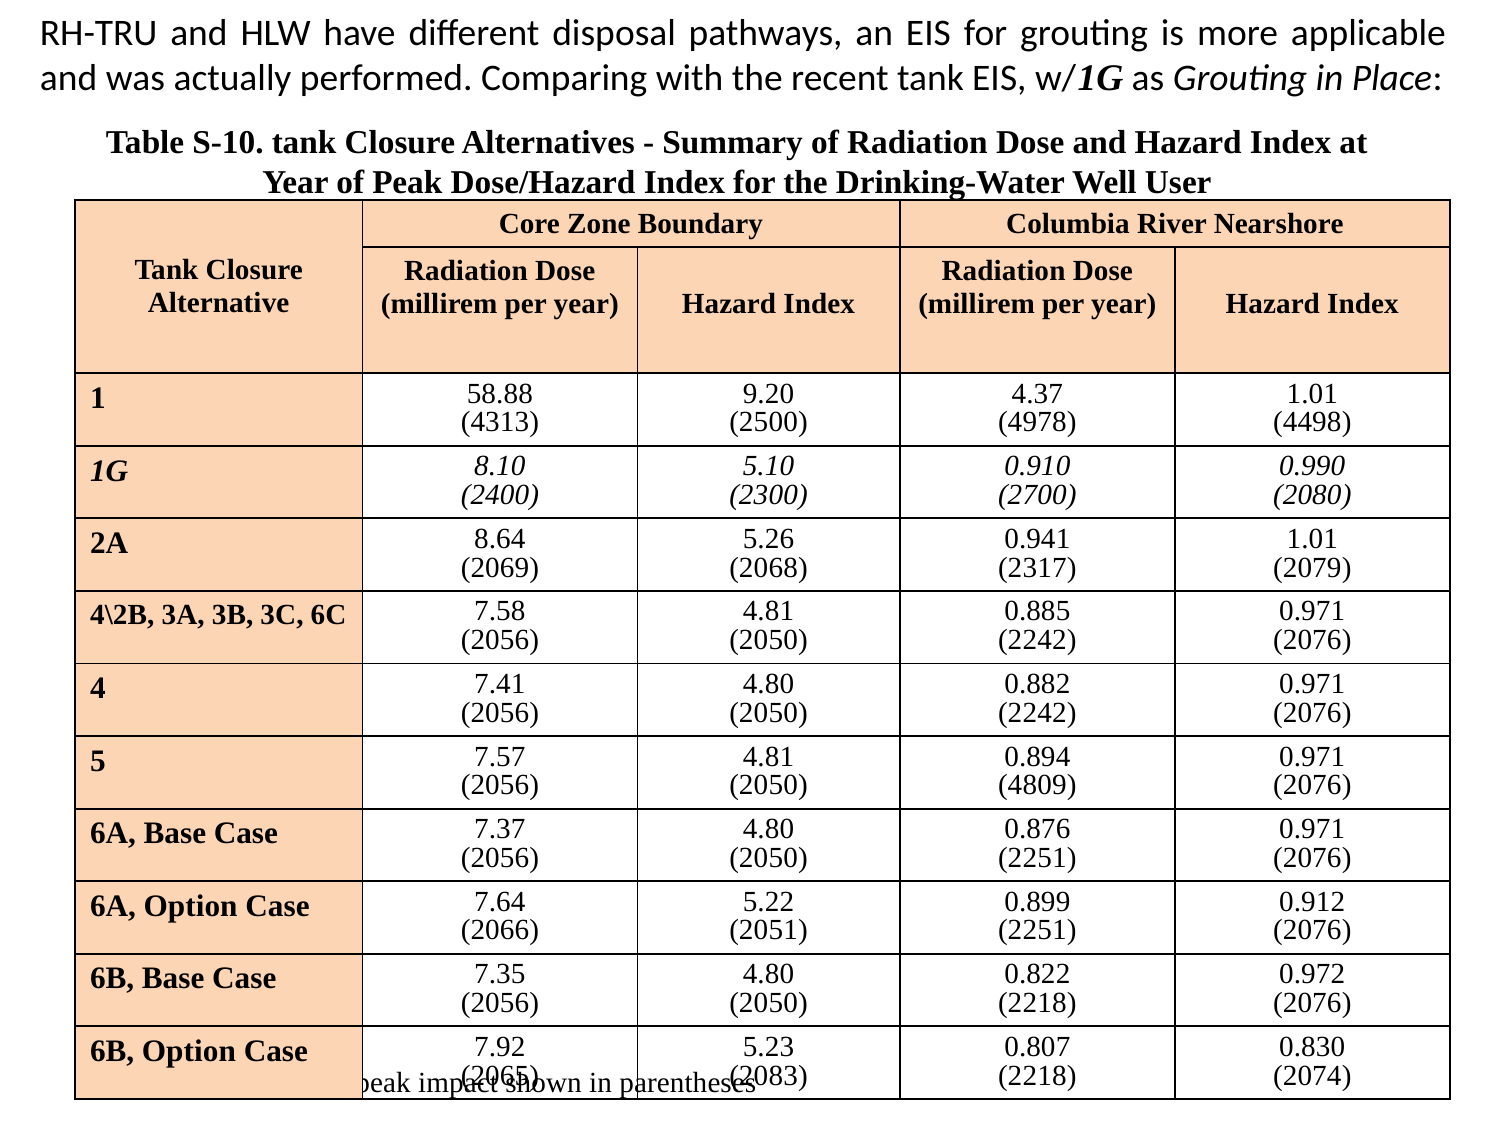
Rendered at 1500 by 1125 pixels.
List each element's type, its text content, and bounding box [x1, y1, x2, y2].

table_cell 0.822 (2218) [901, 955, 1174, 1025]
table_cell 0.876 (2251) [901, 810, 1174, 880]
table_cell 1.01 (2079) [1176, 519, 1449, 590]
table_cell 4.81 (2050) [638, 737, 899, 808]
table_cell 7.35 (2056) [363, 955, 637, 1025]
table_cell 0.971 (2076) [1176, 664, 1449, 735]
table_cell 5.22 (2051) [638, 882, 899, 953]
table_cell 1G [76, 447, 362, 517]
table_cell Radiation Dose (millirem per year) [363, 248, 637, 372]
table_cell 8.10 (2400) [363, 447, 637, 517]
table_cell 0.912 (2076) [1176, 882, 1449, 953]
table_cell 1.01 (4498) [1176, 374, 1449, 445]
table_cell 6A, Option Case [76, 882, 362, 953]
table_cell 5.23 (2083) [638, 1027, 899, 1098]
table_cell Hazard Index [1176, 248, 1449, 372]
table_cell 6B, Option Case [76, 1027, 362, 1098]
text_box Table S-10. tank Closure Alternatives - Summary of Radiation Dose and Hazard Index at Year of Peak Dose/Hazard Index for the Drinking-Water Well User Note: Calendar year of peak impact shown in parentheses [62, 112, 1413, 225]
table_cell 8.64 (2069) [363, 519, 637, 590]
table_cell 7.57 (2056) [363, 737, 637, 808]
table_cell 0.830 (2074) [1176, 1027, 1449, 1098]
table_cell 5.26 (2068) [638, 519, 899, 590]
table_cell 6B, Base Case [76, 955, 362, 1025]
table_cell 4.37 (4978) [901, 374, 1174, 445]
table_header Columbia River Nearshore [901, 201, 1449, 246]
table_cell 1 [76, 374, 362, 445]
table_cell 0.990 (2080) [1176, 447, 1449, 517]
table_cell 4\2B, 3A, 3B, 3C, 6C [76, 592, 362, 663]
table_cell 0.894 (4809) [901, 737, 1174, 808]
table_cell 5 [76, 737, 362, 808]
table_cell 9.20 (2500) [638, 374, 899, 445]
table_cell 7.41 (2056) [363, 664, 637, 735]
table_cell 58.88 (4313) [363, 374, 637, 445]
table_cell 0.971 (2076) [1176, 737, 1449, 808]
title RH-TRU and HLW have different disposal pathways, an EIS for grouting is more applicable and was actually performed. Comparing with the recent tank EIS, w/1G as Grouting in Place: [24, 0, 1463, 175]
table_cell Radiation Dose (millirem per year) [901, 248, 1174, 372]
table_cell 0.899 (2251) [901, 882, 1174, 953]
table_cell 6A, Base Case [76, 810, 362, 880]
table_cell 0.882 (2242) [901, 664, 1174, 735]
table_cell Hazard Index [638, 248, 899, 372]
table_cell 4.80 (2050) [638, 955, 899, 1025]
table_cell 0.807 (2218) [901, 1027, 1174, 1098]
table_cell 0.972 (2076) [1176, 955, 1449, 1025]
table_cell 4.80 (2050) [638, 664, 899, 735]
table_cell 4.81 (2050) [638, 592, 899, 663]
table_cell 2A [76, 519, 362, 590]
table_cell 0.941 (2317) [901, 519, 1174, 590]
table_cell 0.910 (2700) [901, 447, 1174, 517]
table_cell 0.971 (2076) [1176, 592, 1449, 663]
table_cell 7.58 (2056) [363, 592, 637, 663]
table_cell 5.10 (2300) [638, 447, 899, 517]
table_cell 7.64 (2066) [363, 882, 637, 953]
table_cell 7.92 (2065) [363, 1027, 637, 1098]
table_cell 0.885 (2242) [901, 592, 1174, 663]
table_cell 0.971 (2076) [1176, 810, 1449, 880]
table_cell 4 [76, 664, 362, 735]
table_header Tank Closure Alternative [76, 201, 362, 372]
table_cell 7.37 (2056) [363, 810, 637, 880]
table_cell 4.80 (2050) [638, 810, 899, 880]
table_header Core Zone Boundary [363, 201, 899, 246]
